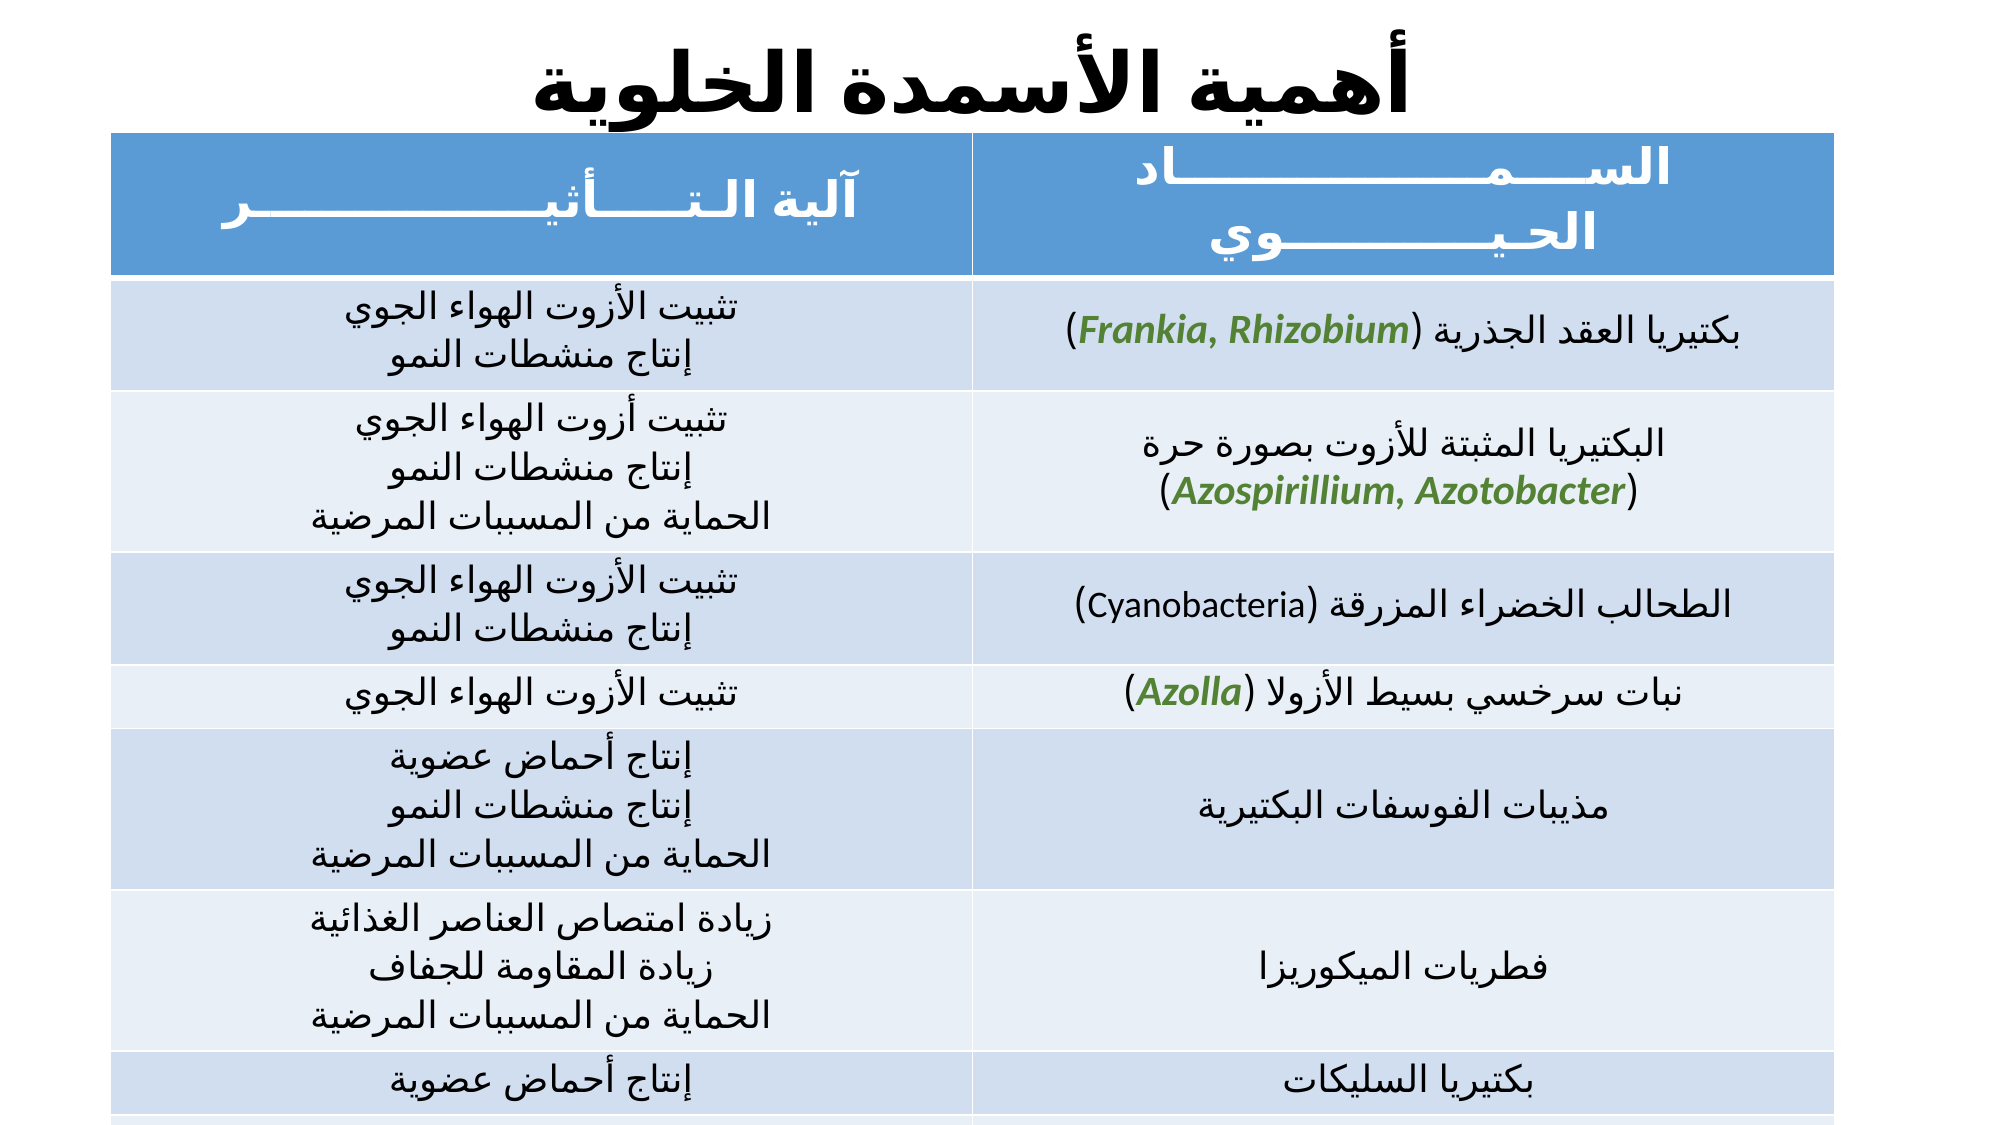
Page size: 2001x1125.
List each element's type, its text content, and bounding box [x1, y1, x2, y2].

table_cell تثبيت الأزوت الهواء الجوي إنتاج منشطات النمو [111, 281, 972, 390]
table_cell إنتاج أحماض عضوية إنتاج منشطات النمو الحماية من المسببات المرضية [111, 729, 972, 889]
table_cell فطريات الميكوريزا [973, 891, 1834, 1050]
table_cell تثبيت أزوت الهواء الجوي إنتاج منشطات النمو الحماية من المسببات المرضية [111, 392, 972, 551]
footer MIC 345 [662, 1042, 1338, 1103]
table_cell مذيبات الفوسفات البكتيرية [973, 729, 1834, 889]
table_cell نبات سرخسي بسيط الأزولا (Azolla) [973, 666, 1834, 728]
table_cell بكتيريا السودوموناس [973, 1116, 1834, 1125]
table_cell تثبيت الأزوت الهواء الجوي إنتاج منشطات النمو [111, 553, 972, 664]
table_cell البكتيريا المثبتة للأزوت بصورة حرة (Azospirillium, Azotobacter) [973, 392, 1834, 551]
table_cell إنتاج أحماض عضوية [111, 1052, 972, 1114]
table_cell بكتيريا السليكات [973, 1052, 1834, 1114]
table_header الســــمــــــــــــــــــاد الحـيــــــــــــوي [973, 133, 1834, 275]
table_cell تثبيت الأزوت الهواء الجوي [111, 666, 972, 728]
table_cell زيادة امتصاص العناصر الغذائية زيادة المقاومة للجفاف الحماية من المسببات المرضية [111, 891, 972, 1050]
table_cell إنتاج مخلبيات الحديد [111, 1116, 972, 1125]
table_header آلية الـتـــــأثيـــــــــــــــــر [111, 133, 972, 275]
table_cell الطحالب الخضراء المزرقة (Cyanobacteria) [973, 553, 1834, 664]
table_cell بكتيريا العقد الجذرية (Frankia, Rhizobium) [973, 281, 1834, 390]
title أهمية الأسمدة الخلوية [110, 21, 1835, 132]
